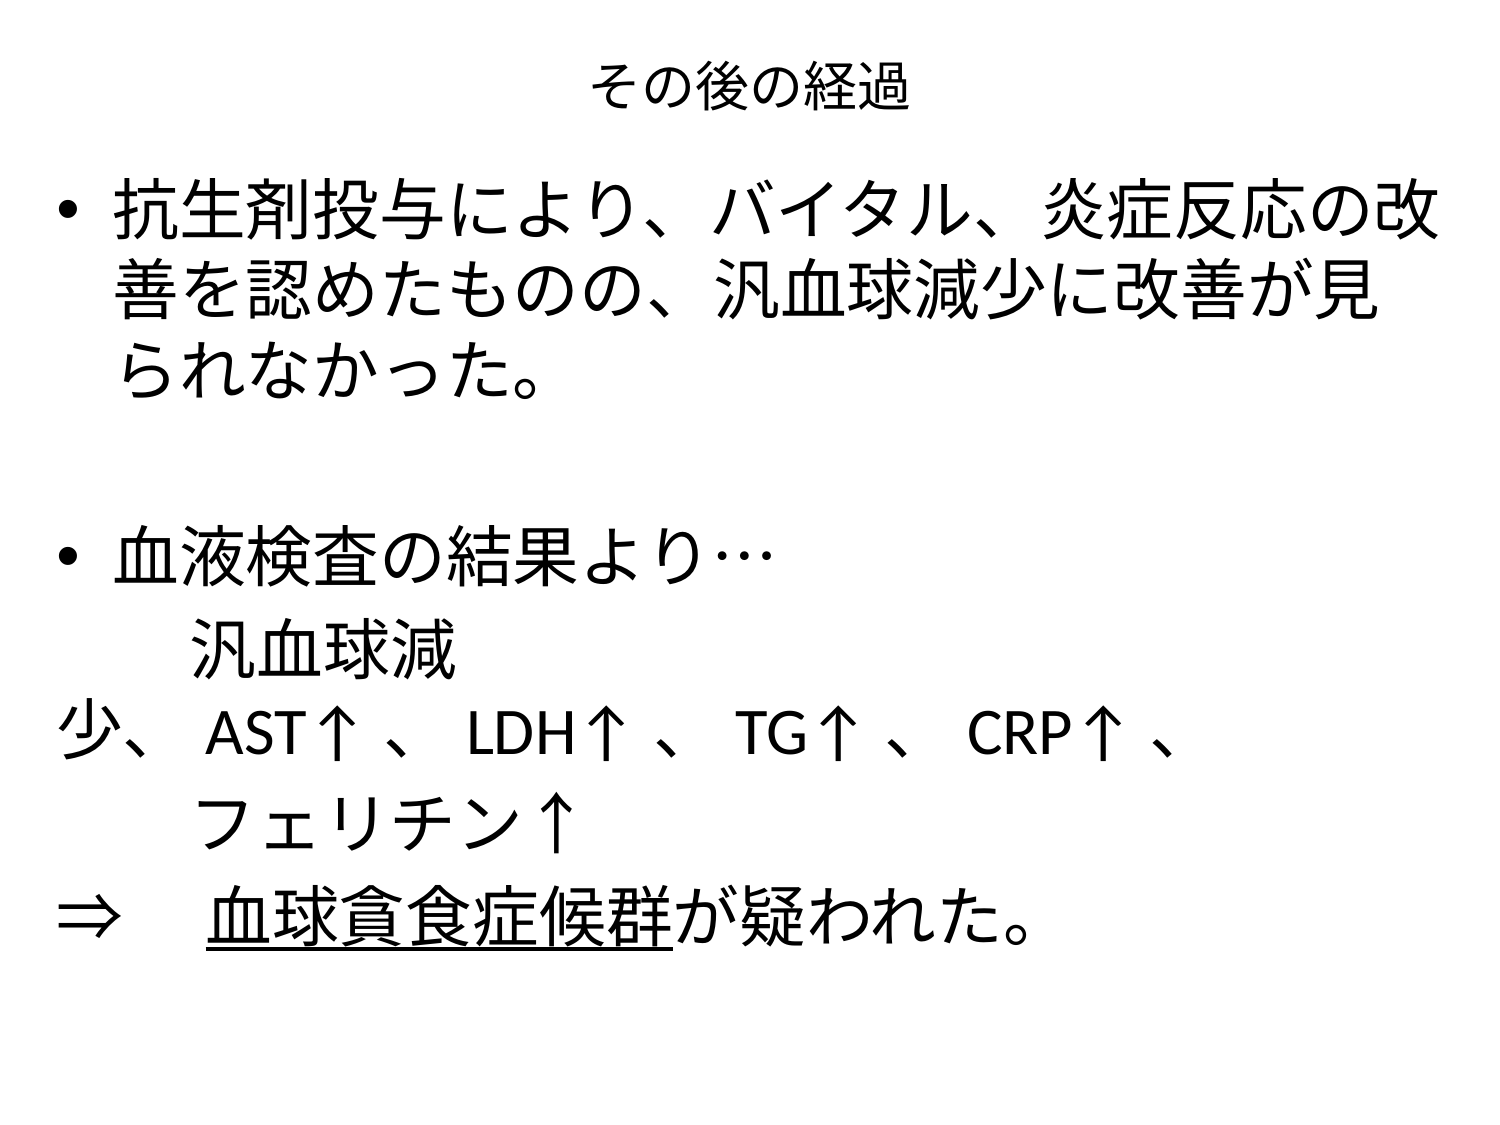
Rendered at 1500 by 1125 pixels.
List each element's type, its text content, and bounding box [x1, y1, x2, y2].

list 抗生剤投与により、バイタル、炎症反応の改善を認めたものの、汎血球減少に改善が見られなかった。 血液検査の結果より… 汎血球減少、AST↑、LDH↑、TG↑、CRP↑、 フェリチン↑ ⇒ 血球貪食症候群が疑われた。 [41, 160, 1459, 1094]
title その後の経過 [75, 45, 1425, 126]
